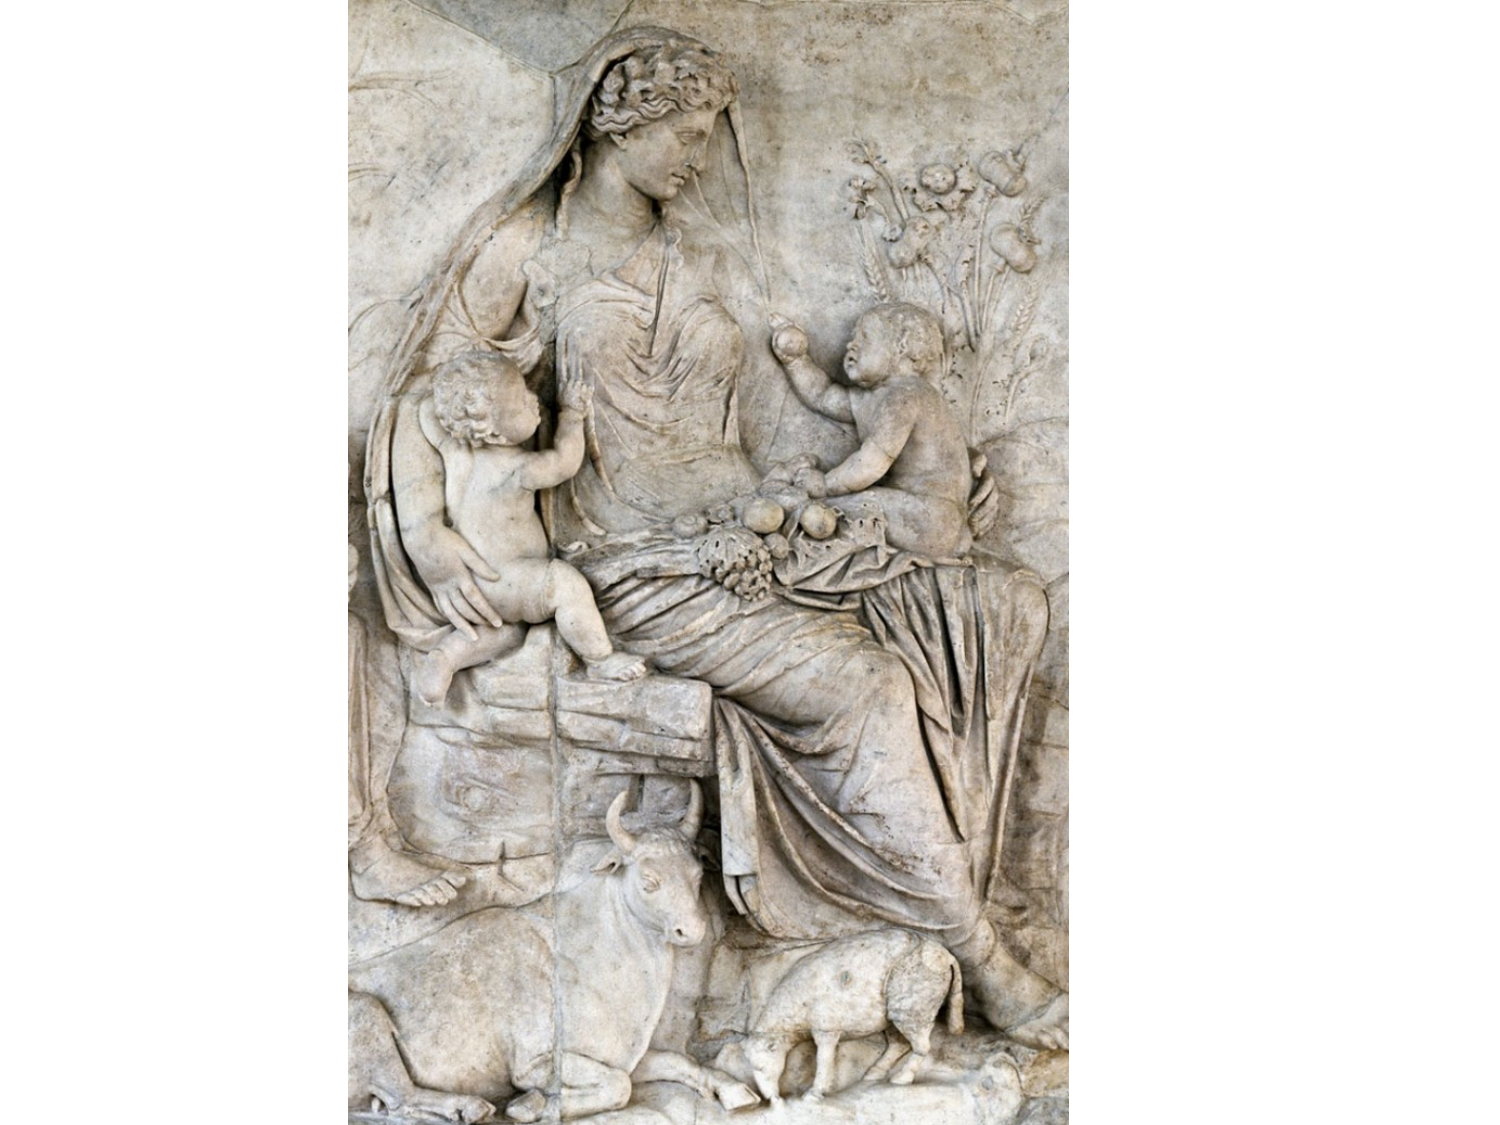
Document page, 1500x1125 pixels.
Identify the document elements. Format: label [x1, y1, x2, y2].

list [347, 0, 1070, 1125]
